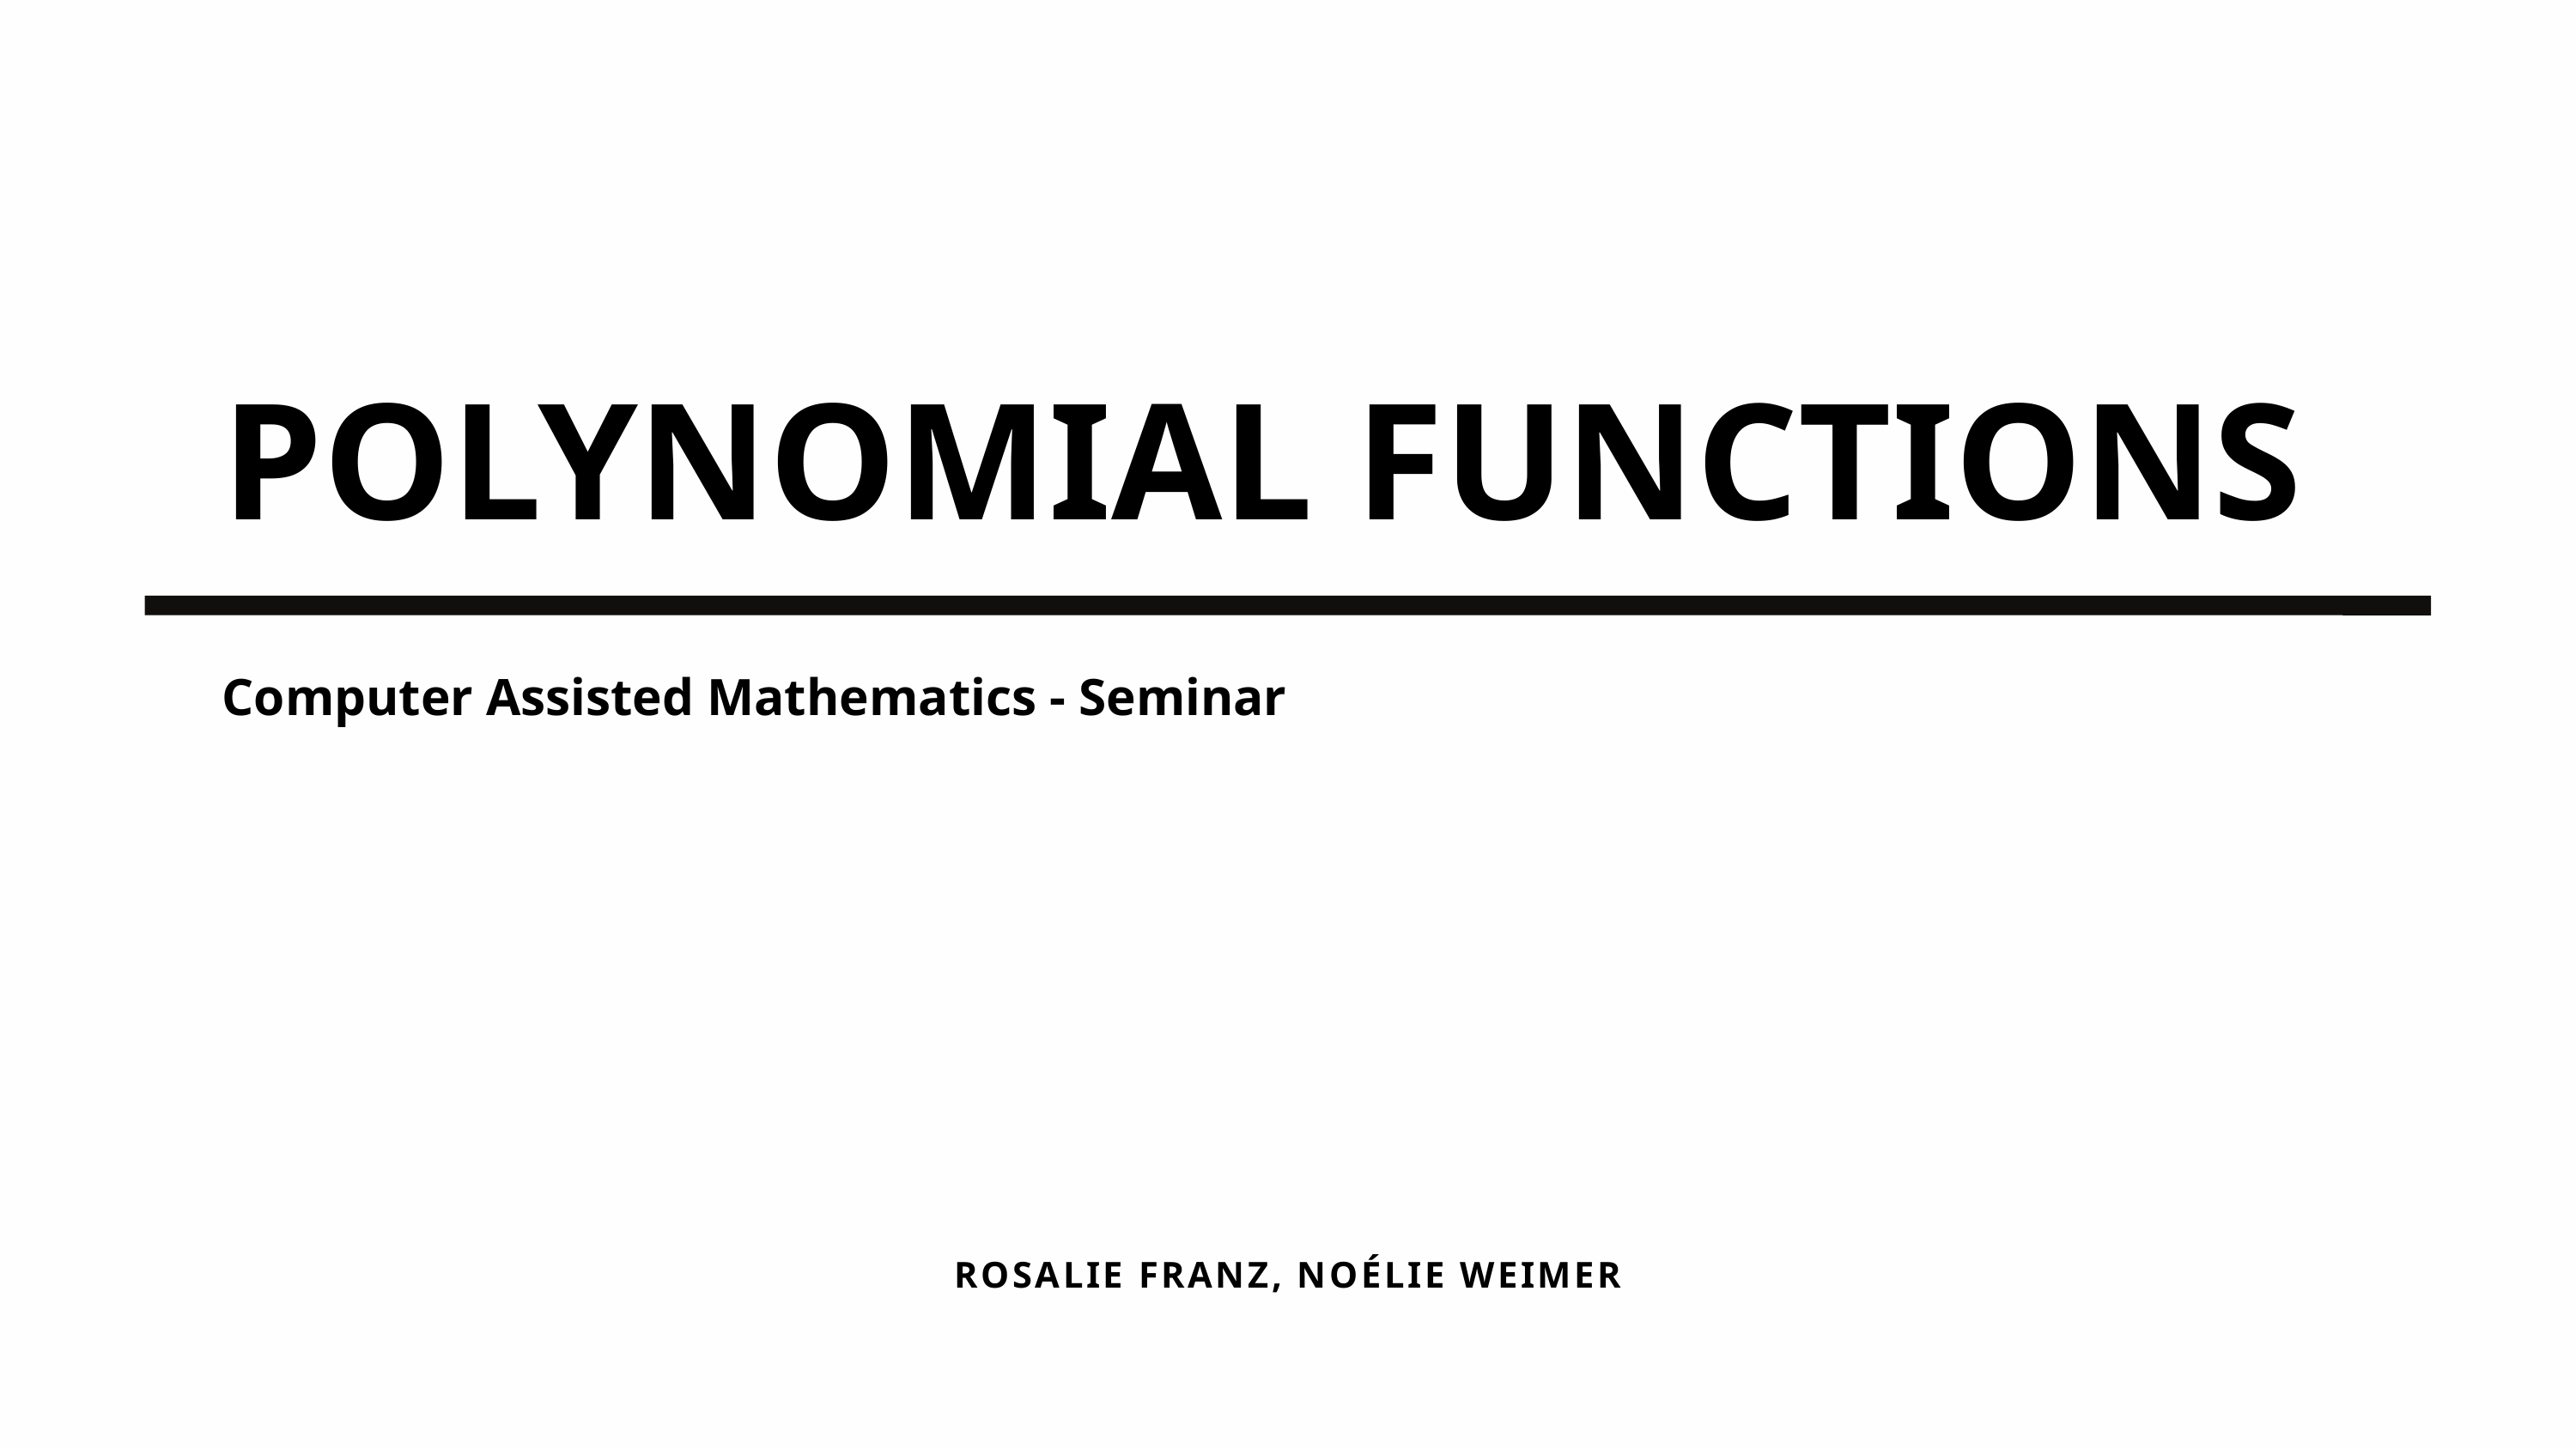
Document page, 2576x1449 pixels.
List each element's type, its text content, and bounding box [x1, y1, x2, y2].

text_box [144, 362, 2432, 724]
text_box ROSALIE FRANZ, NOÉLIE WEIMER [710, 1249, 1866, 1296]
